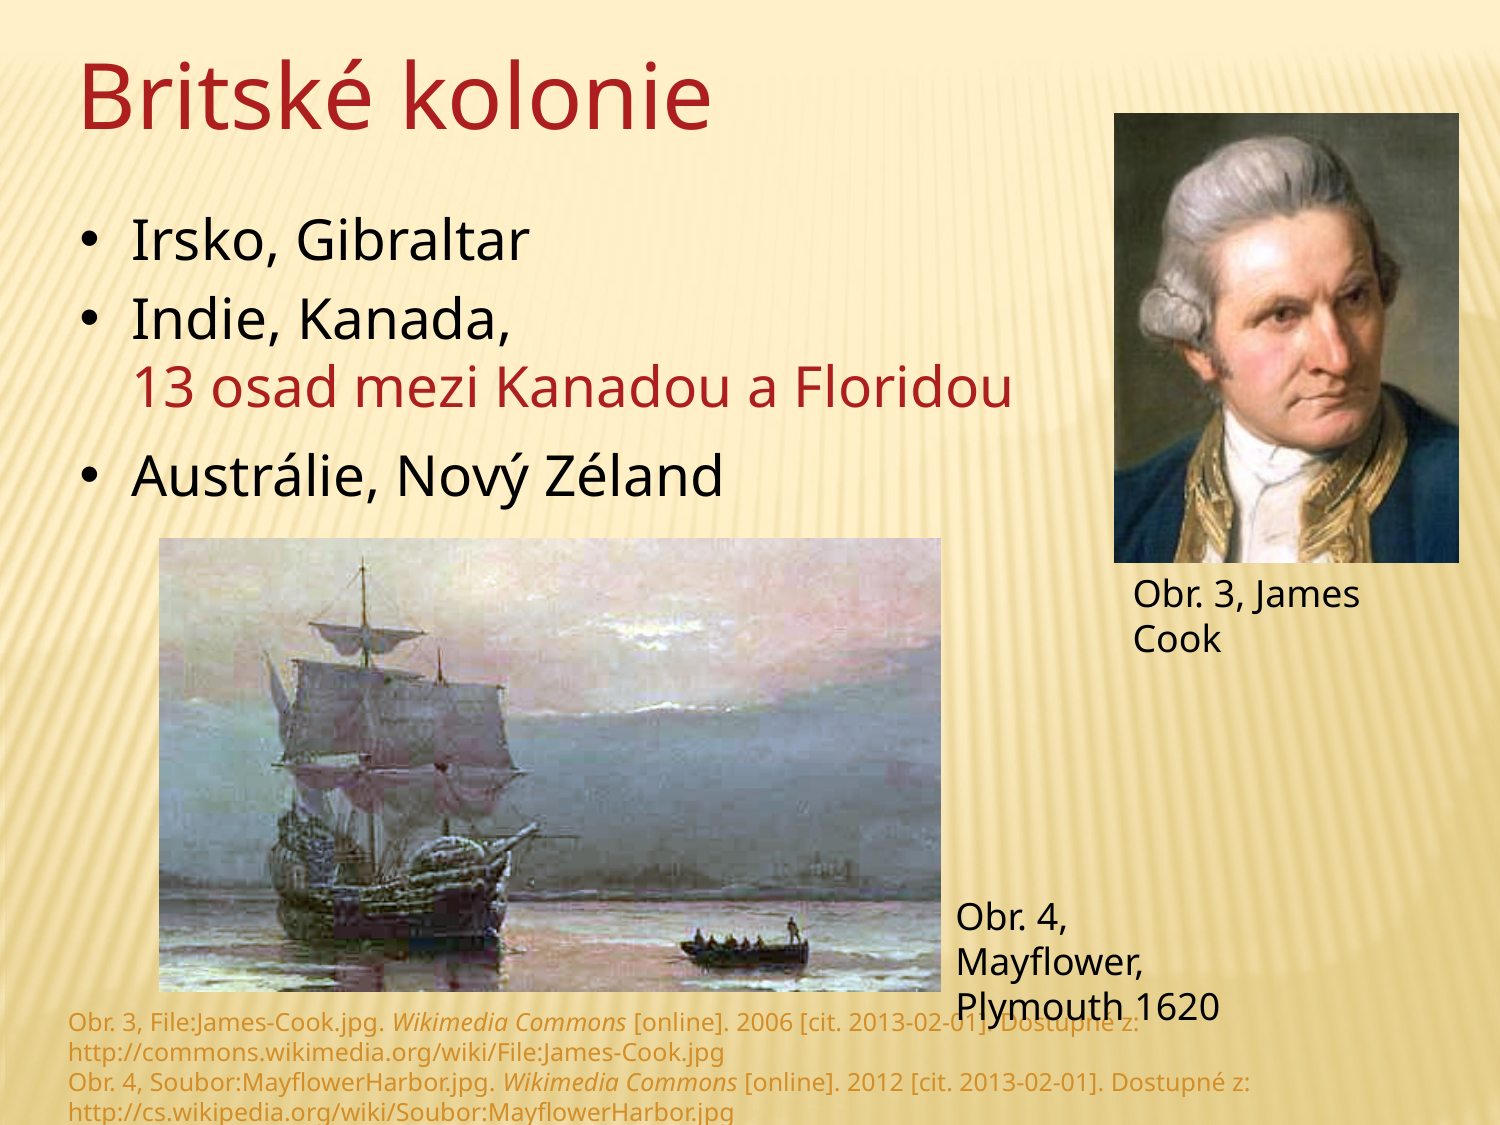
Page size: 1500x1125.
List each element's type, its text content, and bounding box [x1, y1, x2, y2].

text_box Obr. 4, Mayflower, Plymouth 1620 [940, 885, 1278, 1036]
picture [159, 538, 941, 993]
text_box Obr. 3, James Cook [1117, 580, 1437, 668]
text_box Irsko, Gibraltar Indie, Kanada, 13 osad mezi Kanadou a Floridou Austrálie, Nový Zéland [64, 196, 1093, 516]
footer Obr. 3, File:James-Cook.jpg. Wikimedia Commons [online]. 2006 [cit. 2013-02-01]. Dostupné z: http://commons.wikimedia.org/wiki/File:James-Cook.jpg Obr. 4, Soubor:MayflowerHarbor.jpg. Wikimedia Commons [online]. 2012 [cit. 2013-02-01]. Dostupné z: http://cs.wikipedia.org/wiki/Soubor:MayflowerHarbor.jpg [53, 999, 1459, 1125]
text_box Britské kolonie [61, 30, 1412, 162]
picture [1113, 113, 1459, 563]
